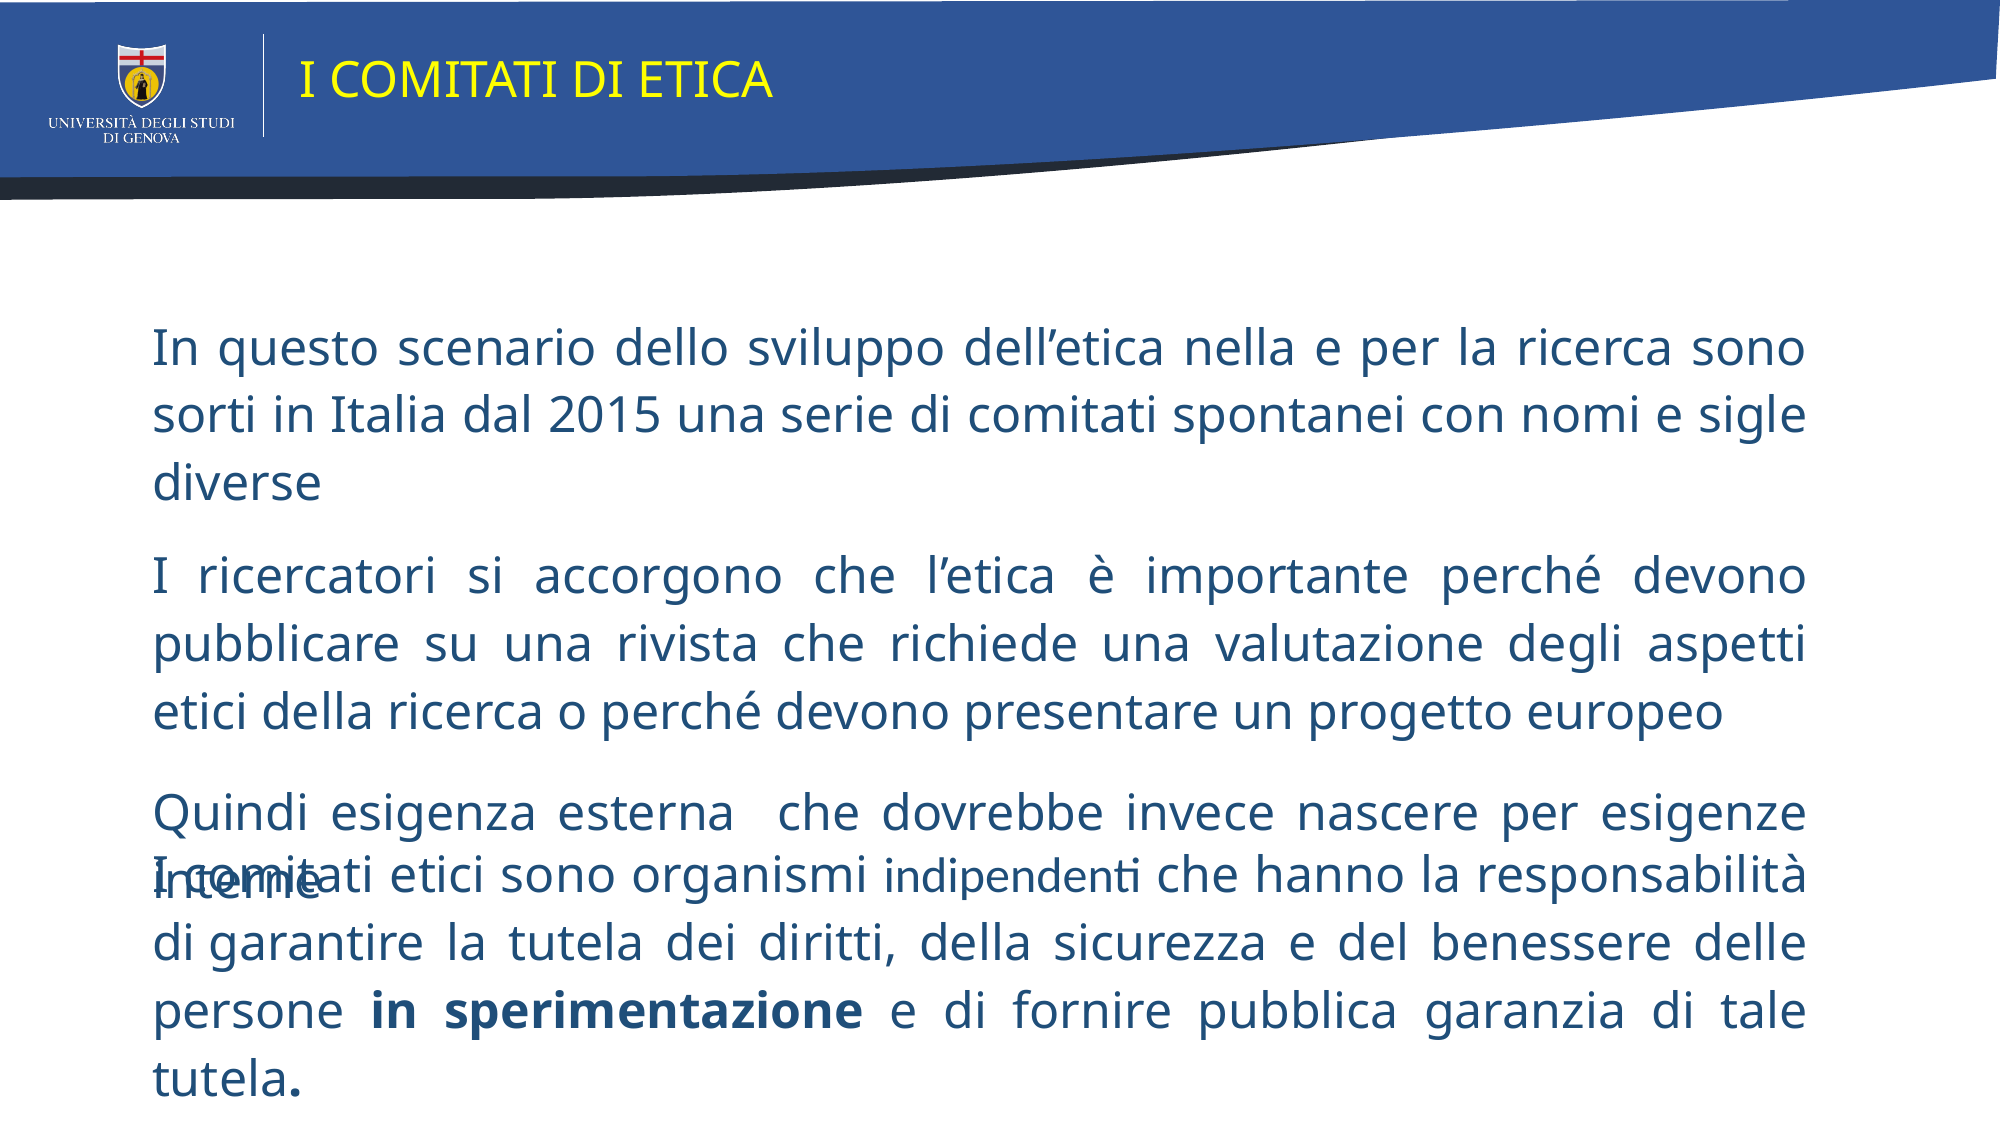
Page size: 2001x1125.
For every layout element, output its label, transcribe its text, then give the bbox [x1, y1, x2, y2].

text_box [0, 0, 2000, 200]
text_box I comitati etici sono organismi indipendenti che hanno la responsabilità di garantire la tutela dei diritti, della sicurezza e del benessere delle persone in sperimentazione e di fornire pubblica garanzia di tale tutela. [137, 827, 1824, 1114]
text_box In questo scenario dello sviluppo dell’etica nella e per la ricerca sono sorti in Italia dal 2015 una serie di comitati spontanei con nomi e sigle diverse I ricercatori si accorgono che l’etica è importante perché devono pubblicare su una rivista che richiede una valutazione degli aspetti etici della ricerca o perché devono presentare un progetto europeo Quindi esigenza esterna che dovrebbe invece nascere per esigenze interne [137, 299, 1824, 827]
